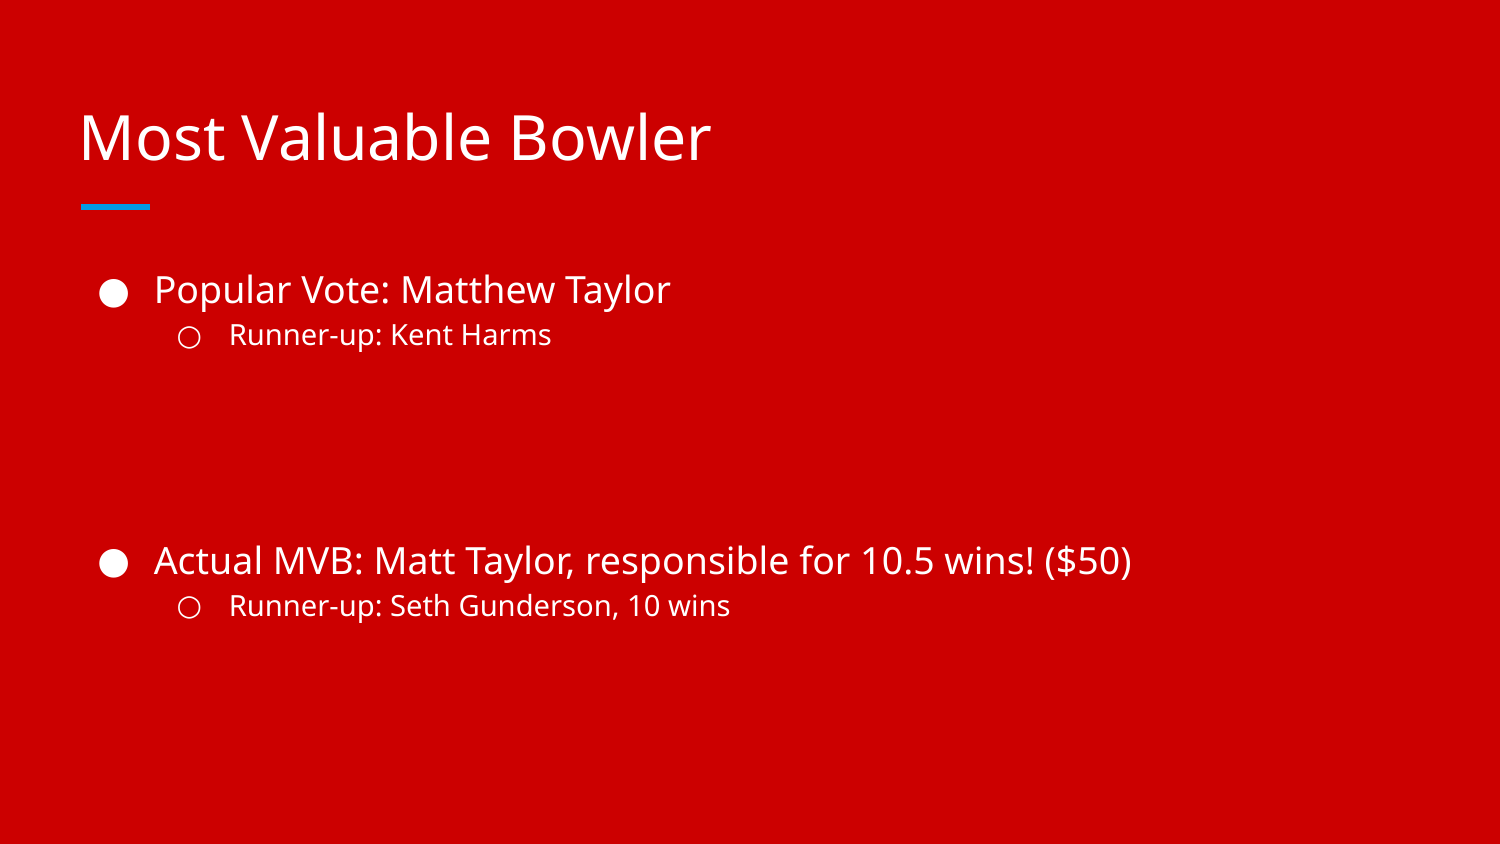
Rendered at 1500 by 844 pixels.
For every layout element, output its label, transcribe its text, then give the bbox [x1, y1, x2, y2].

list Popular Vote: Matthew Taylor Runner-up: Kent Harms Actual MVB: Matt Taylor, responsible for 10.5 wins! ($50) Runner-up: Seth Gunderson, 10 wins [63, 244, 1437, 750]
title Most Valuable Bowler [63, 75, 1437, 188]
